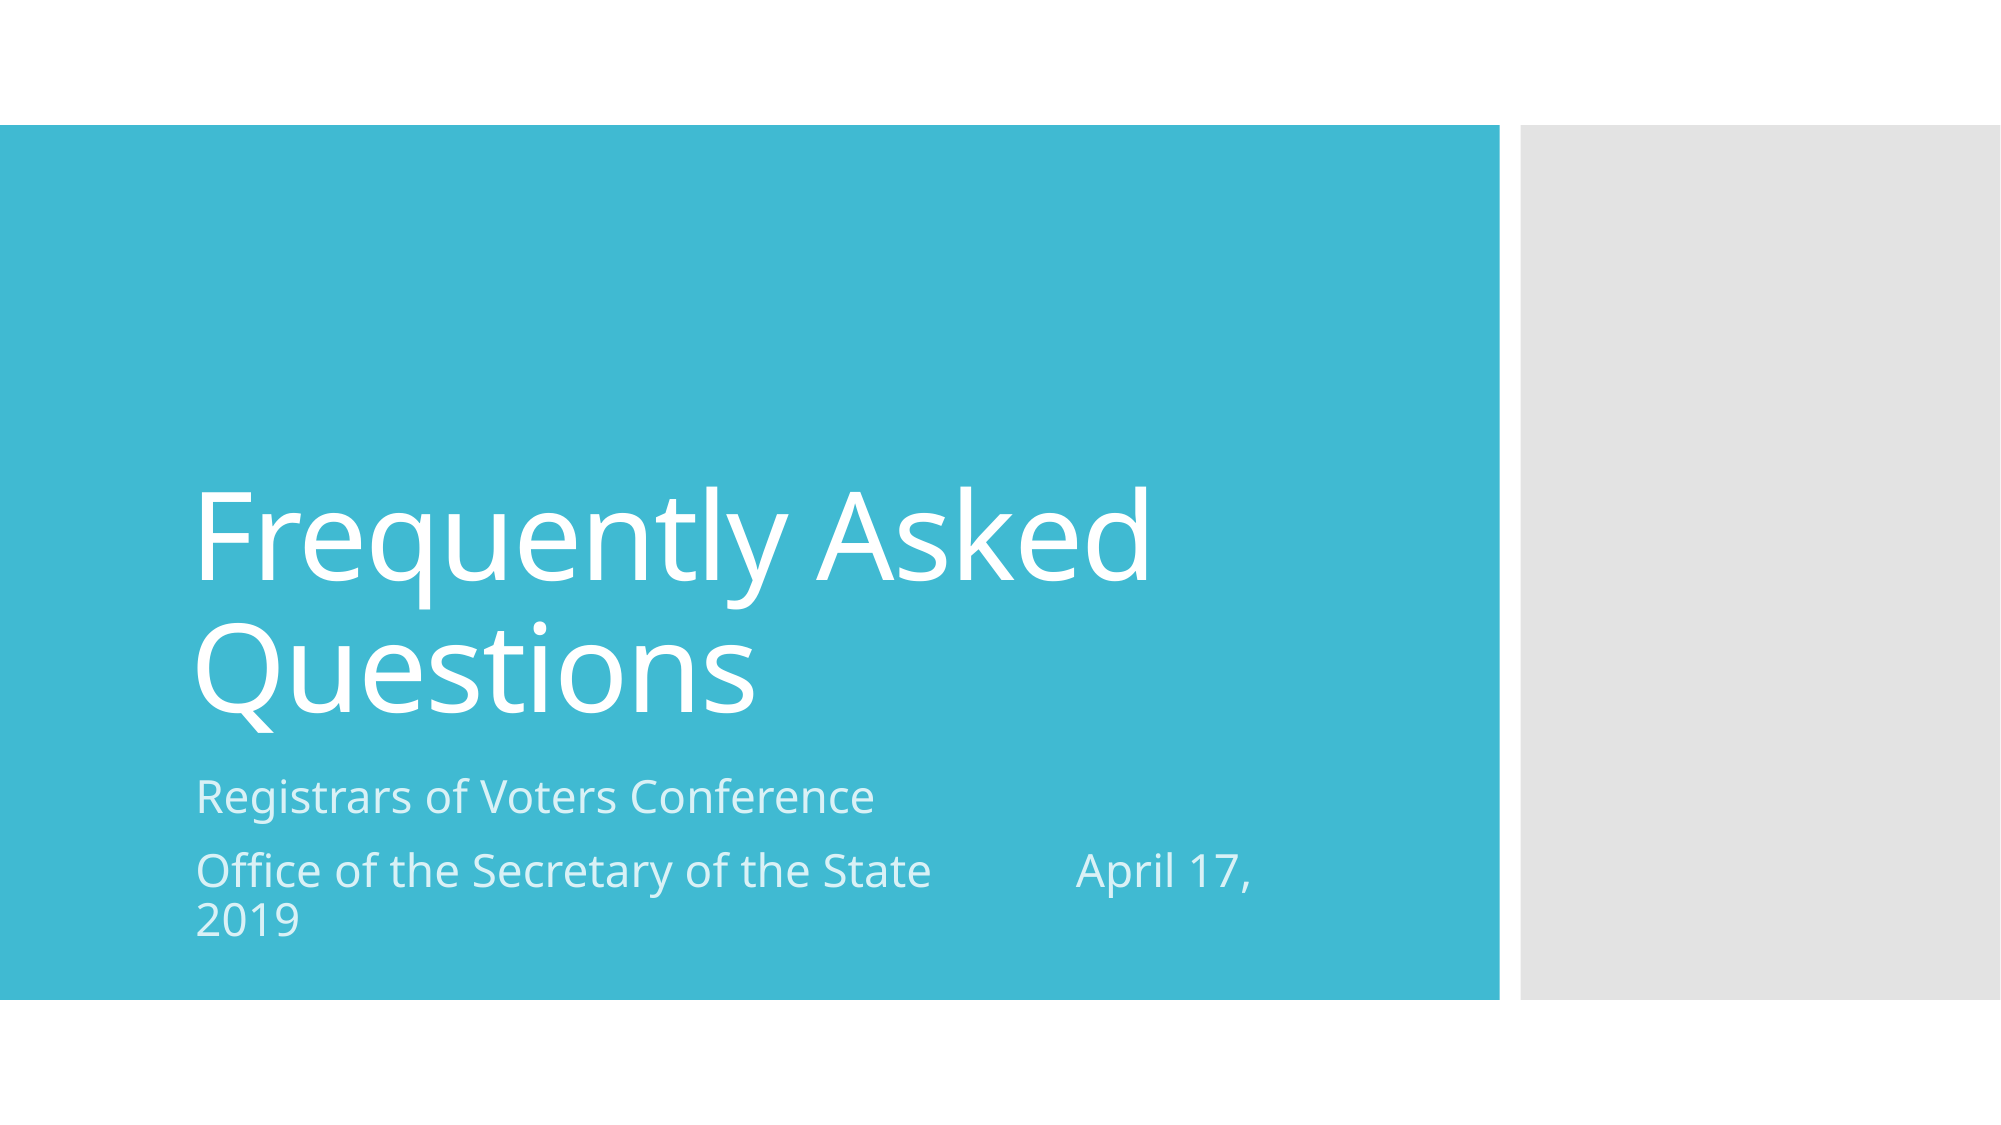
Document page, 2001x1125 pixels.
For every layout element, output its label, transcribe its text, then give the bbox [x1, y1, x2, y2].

title Frequently Asked Questions [175, 213, 1376, 747]
subtitle Registrars of Voters Conference Office of the Secretary of the State April 17, 2019 [180, 766, 1381, 917]
